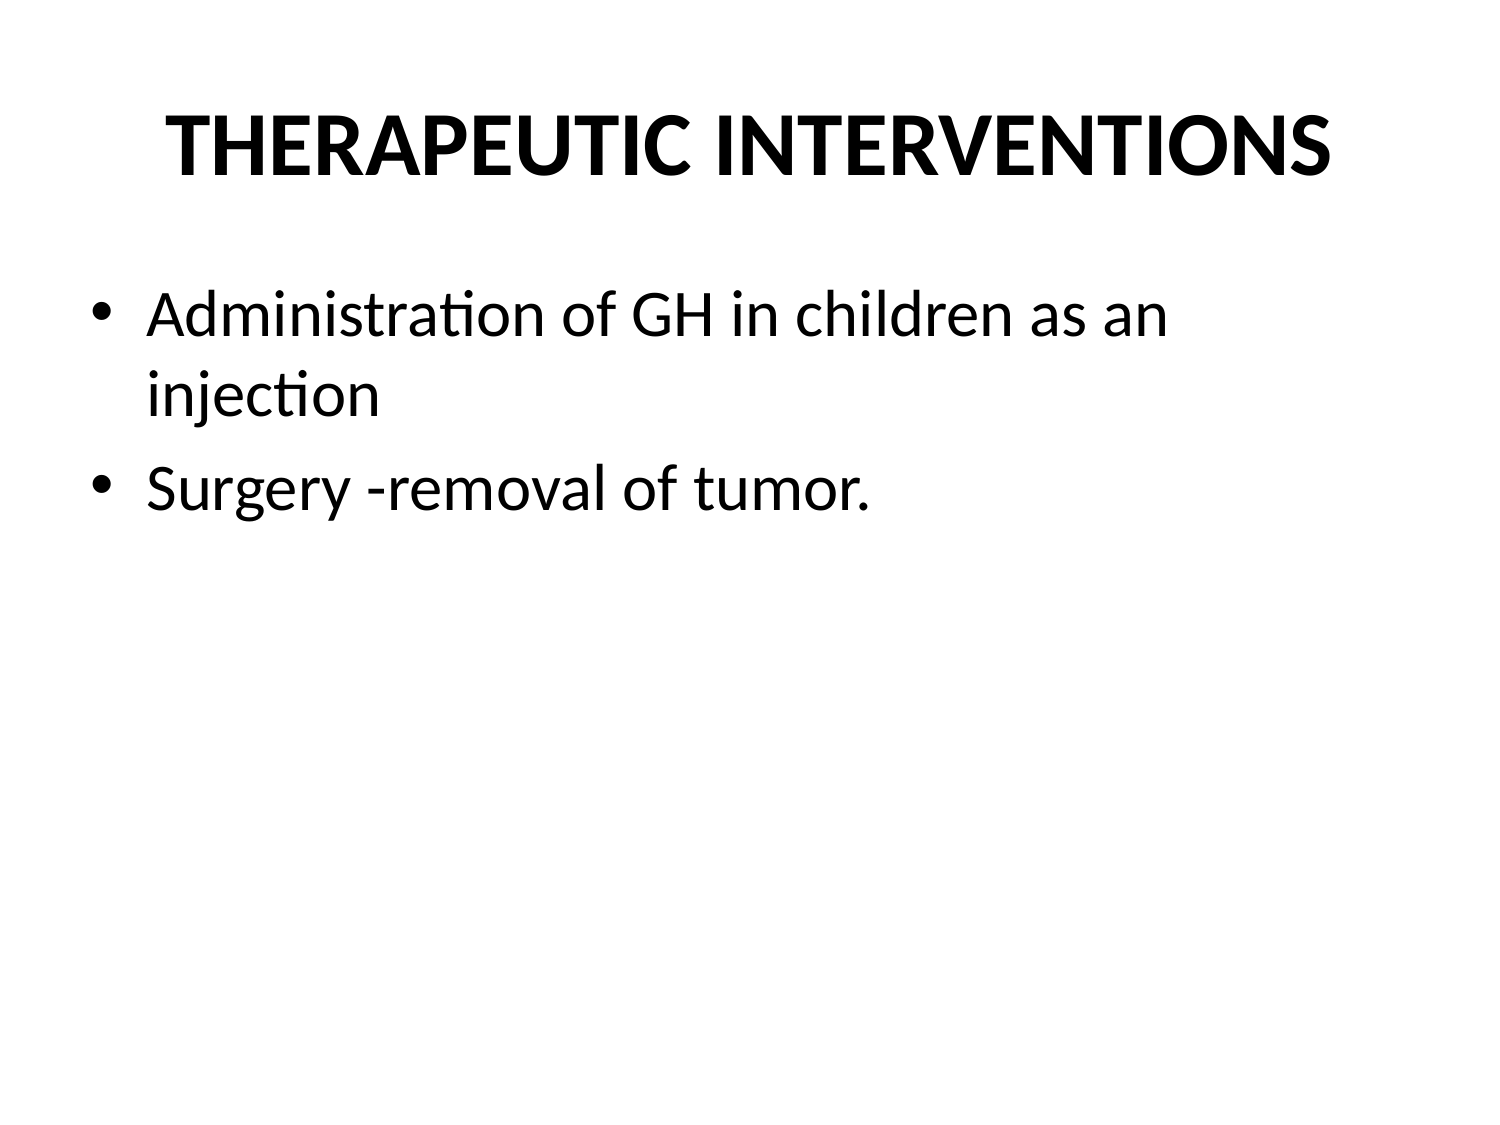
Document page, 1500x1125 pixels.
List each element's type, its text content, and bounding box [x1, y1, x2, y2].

list Administration of GH in children as an injection Surgery -removal of tumor. [75, 262, 1425, 1005]
title THERAPEUTIC INTERVENTIONS [75, 45, 1425, 233]
